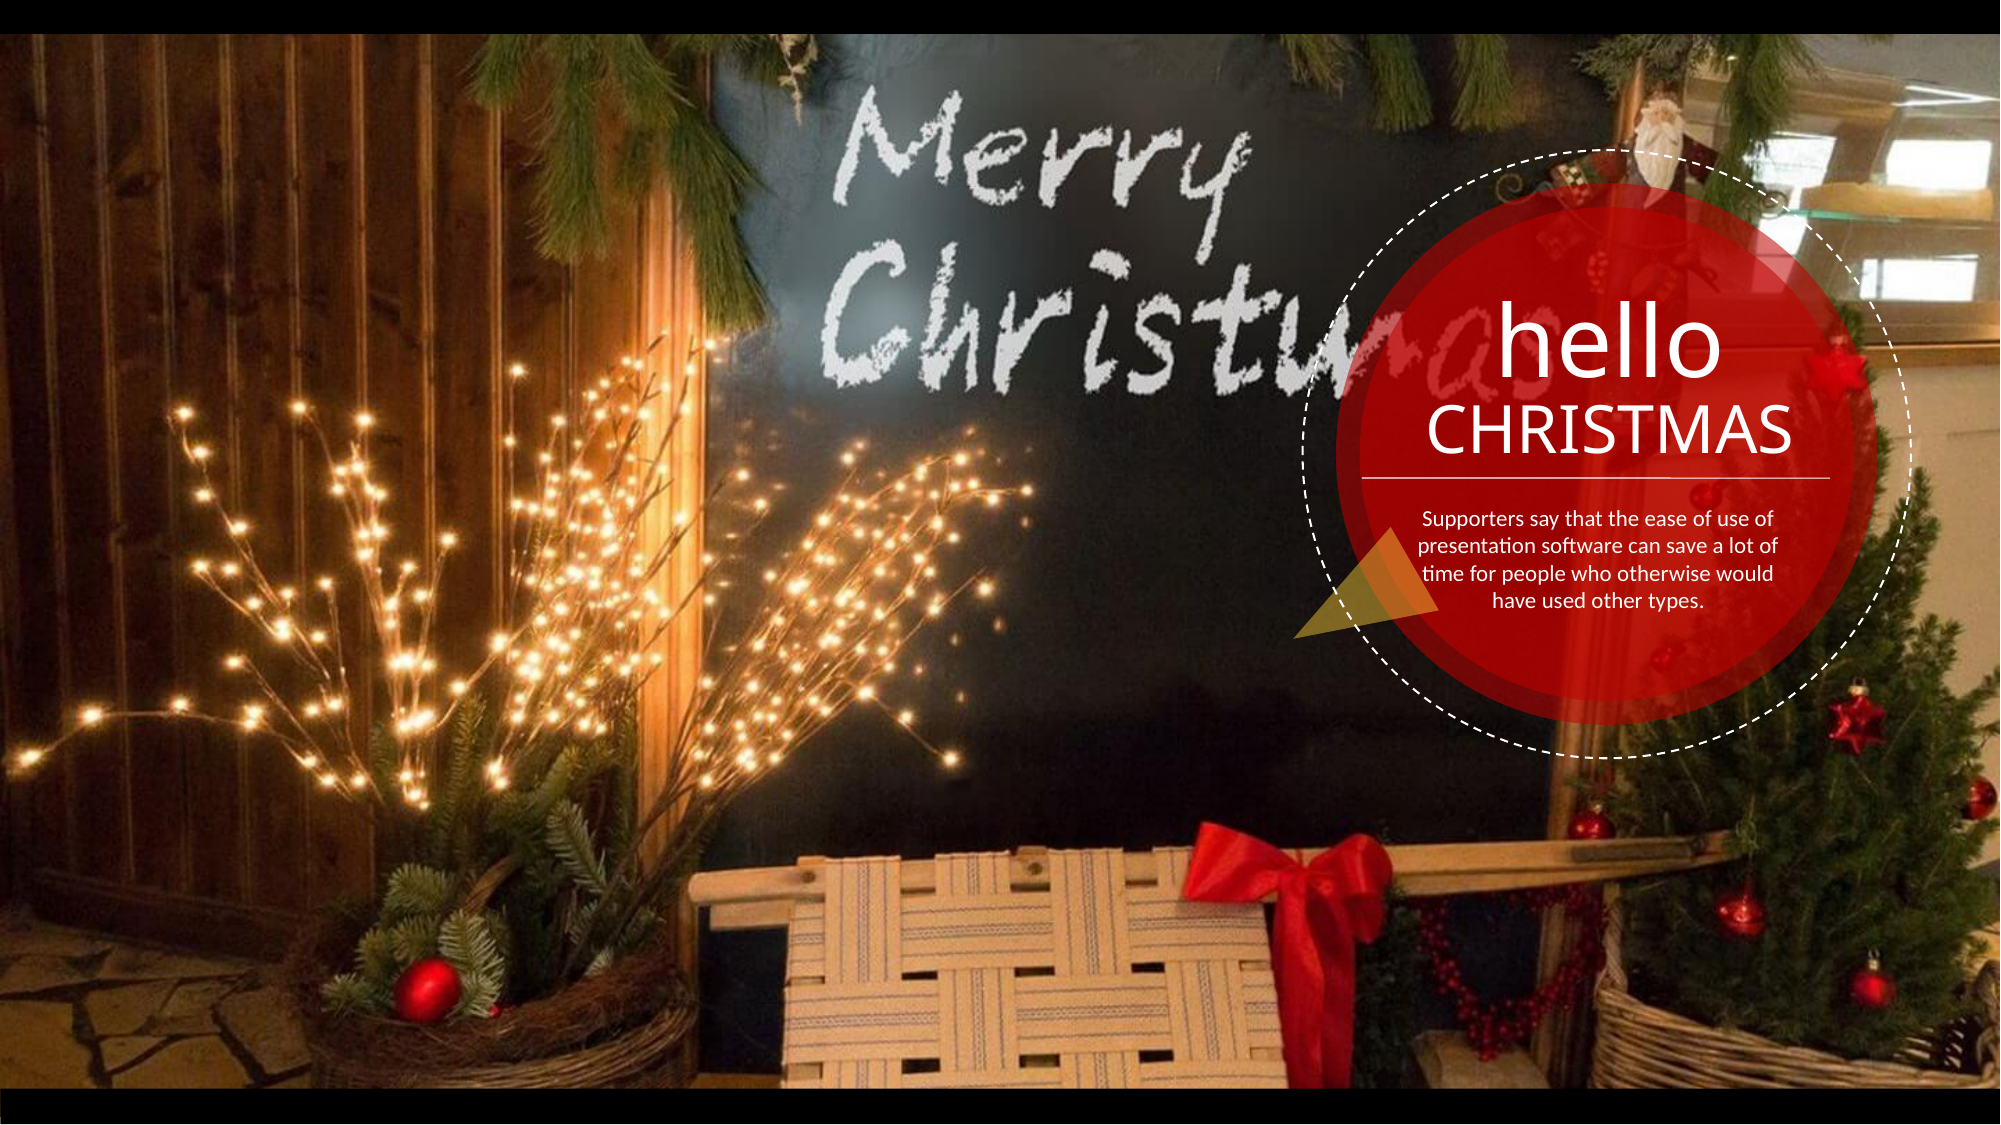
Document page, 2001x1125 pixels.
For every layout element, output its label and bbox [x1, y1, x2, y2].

picture [0, 1, 2000, 1117]
text_box [0, 1117, 2000, 1125]
